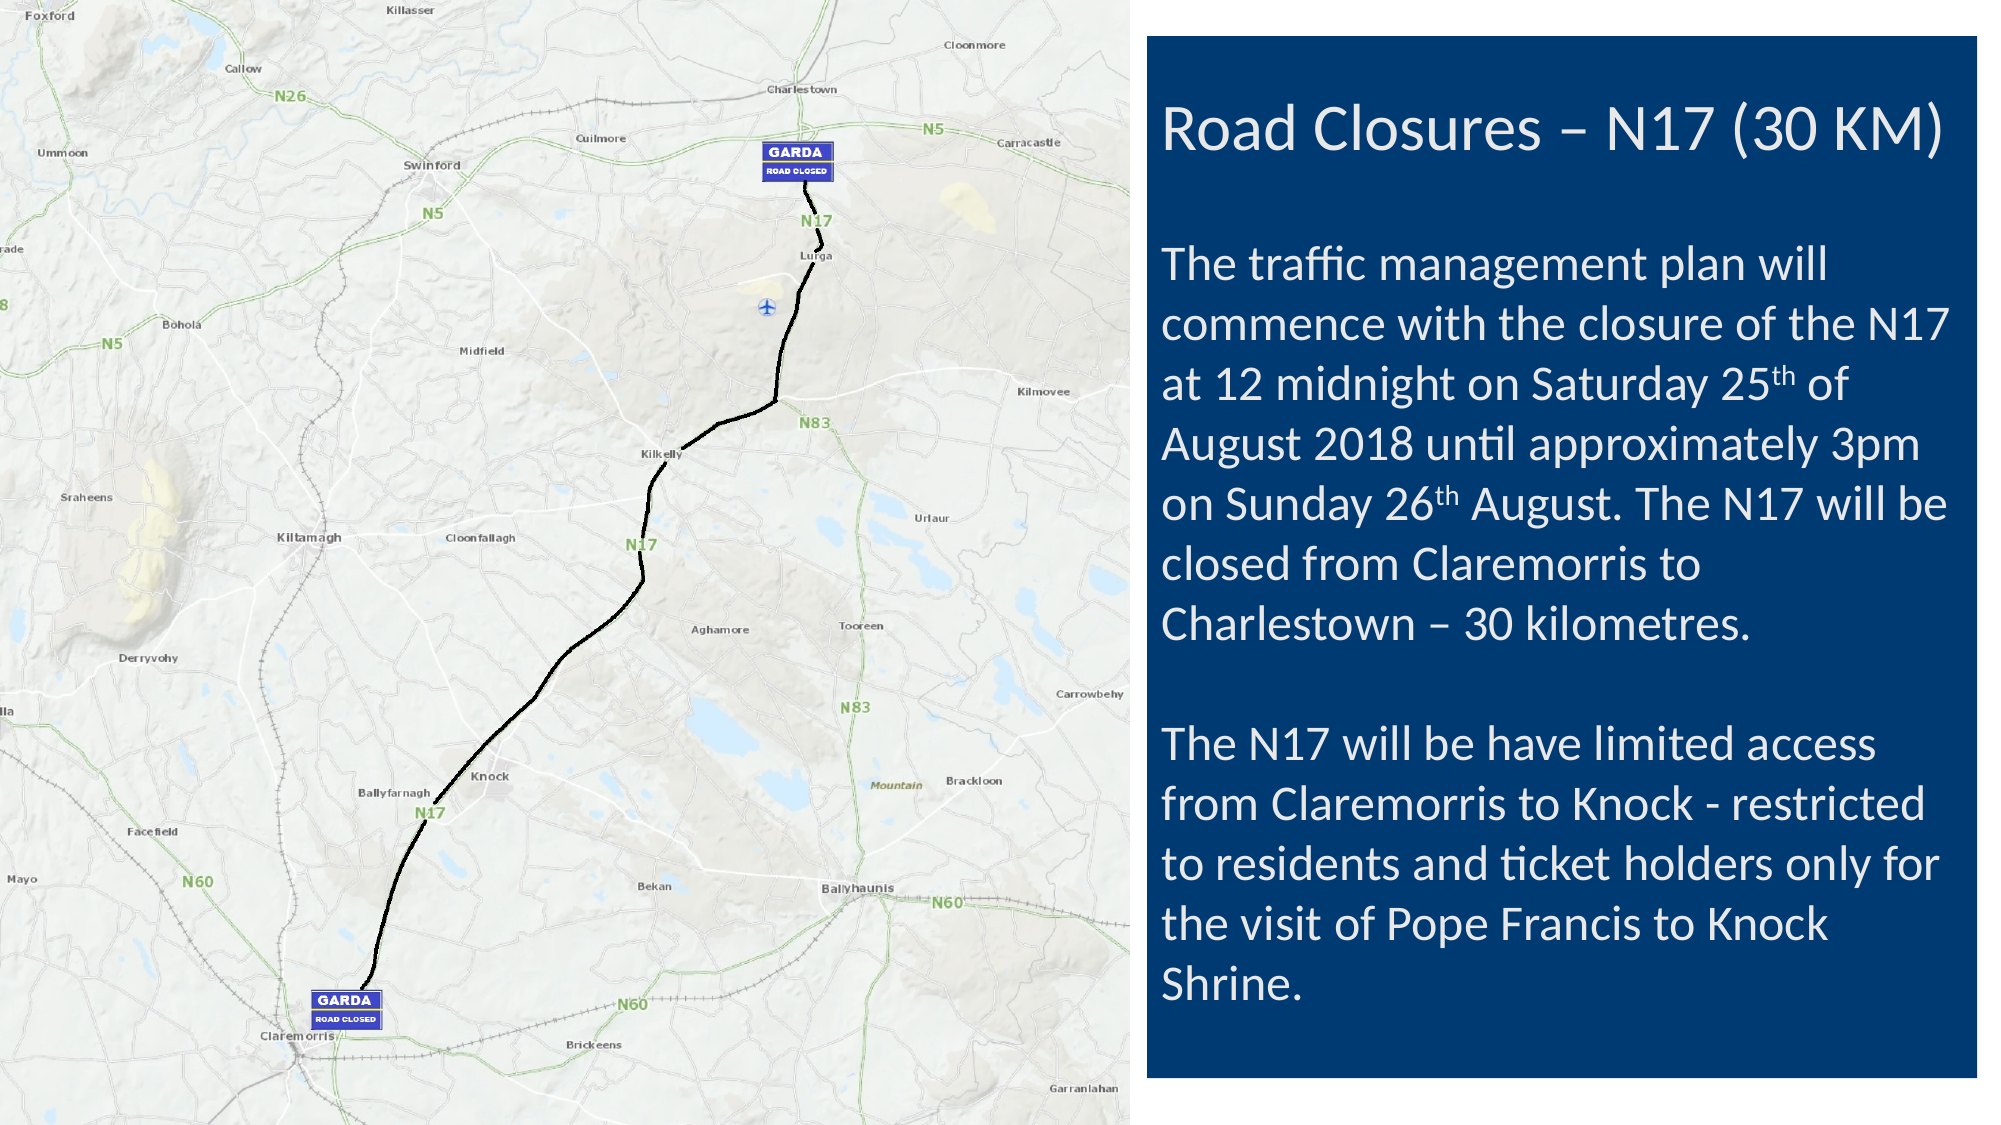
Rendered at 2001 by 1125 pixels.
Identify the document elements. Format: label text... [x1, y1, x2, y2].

picture [0, 0, 1130, 1125]
text_box Road Closures – N17 (30 KM) The traffic management plan will commence with the closure of the N17 at 12 midnight on Saturday 25th of August 2018 until approximately 3pm on Sunday 26th August. The N17 will be closed from Claremorris to Charlestown – 30 kilometres. The N17 will be have limited access from Claremorris to Knock - restricted to residents and ticket holders only for the visit of Pope Francis to Knock Shrine. [1147, 36, 1978, 1079]
